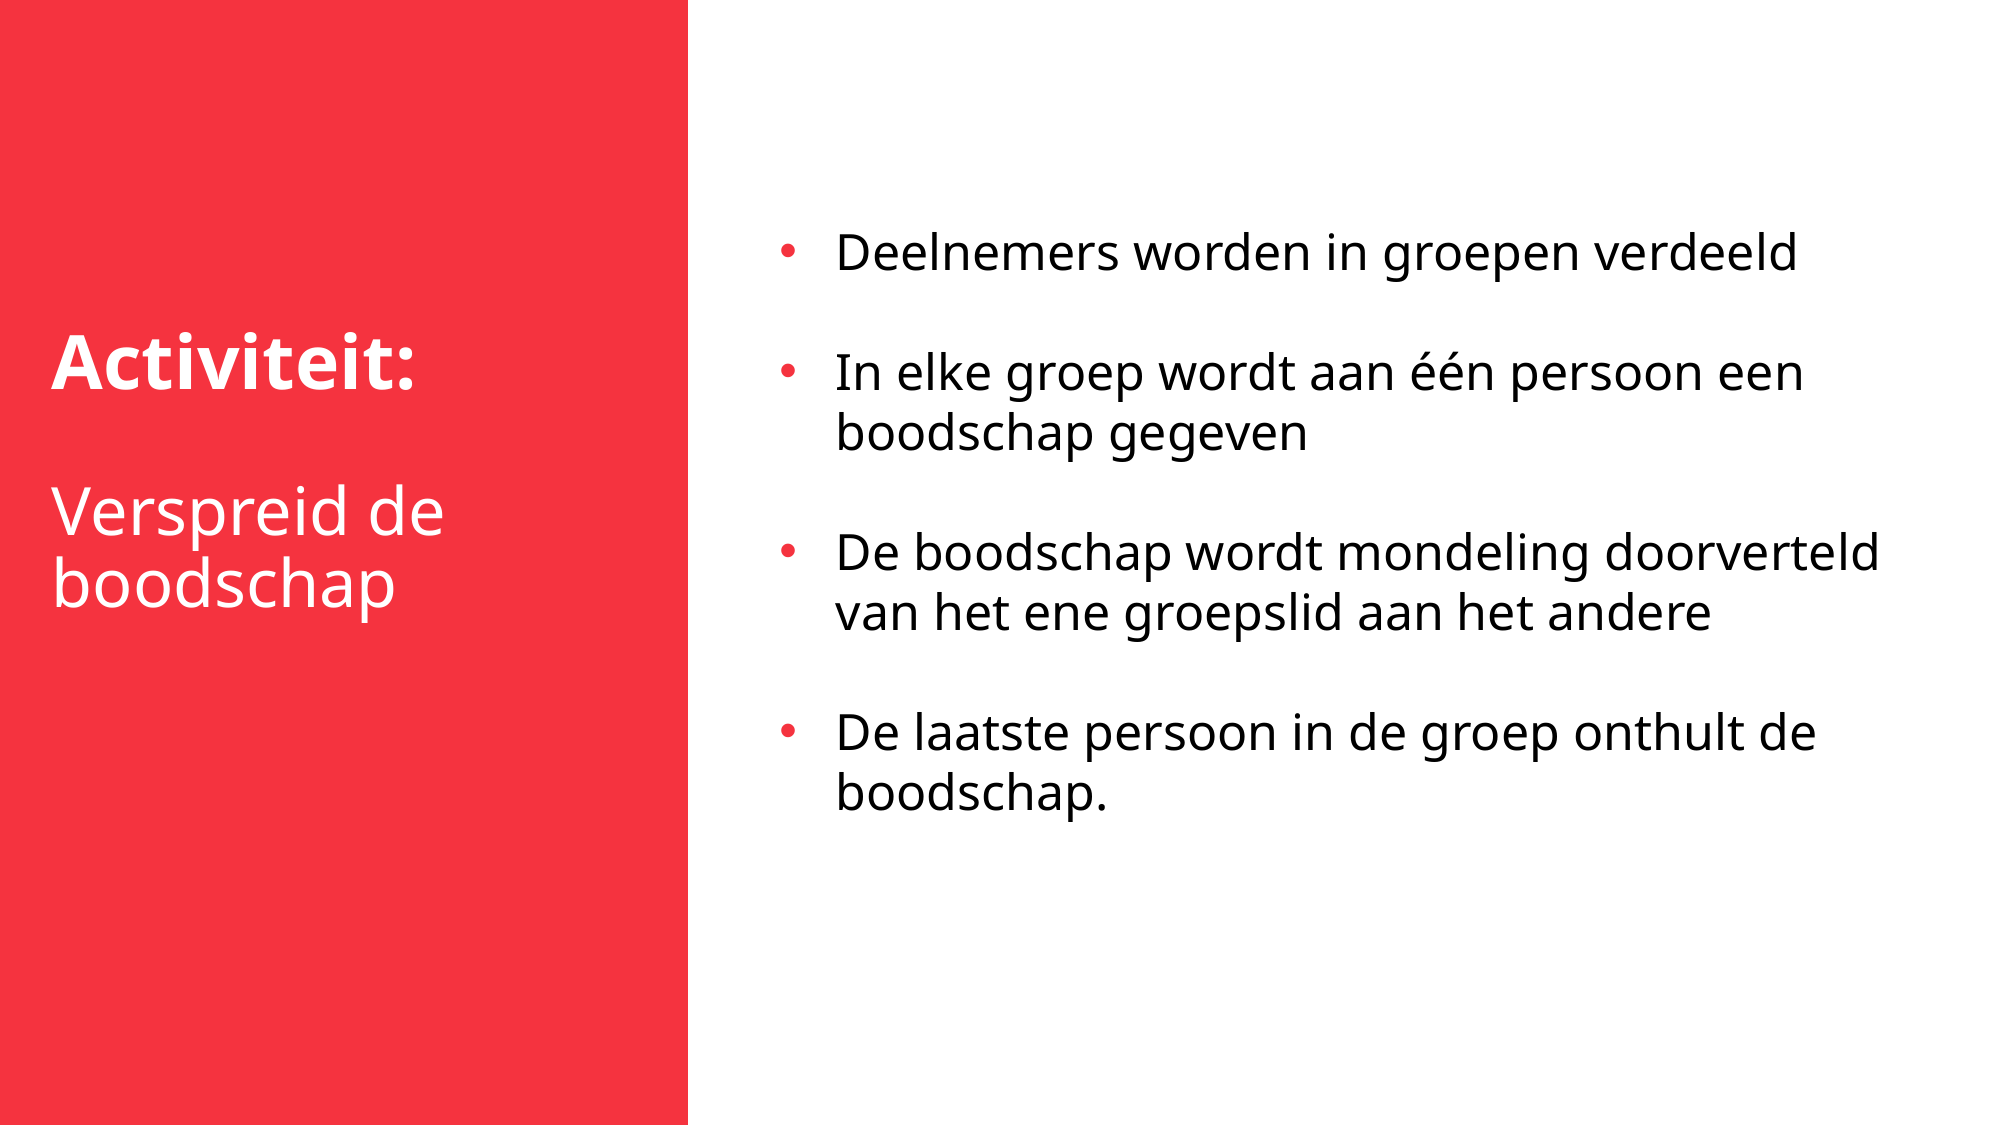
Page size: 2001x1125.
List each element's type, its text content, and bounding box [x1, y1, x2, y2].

text_box Deelnemers worden in groepen verdeeld In elke groep wordt aan één persoon een boodschap gegeven De boodschap wordt mondeling doorverteld van het ene groepslid aan het andere De laatste persoon in de groep onthult de boodschap. [764, 213, 1900, 869]
text_box Activiteit: Verspreid de boodschap [36, 104, 661, 842]
text_box [0, 0, 688, 1125]
